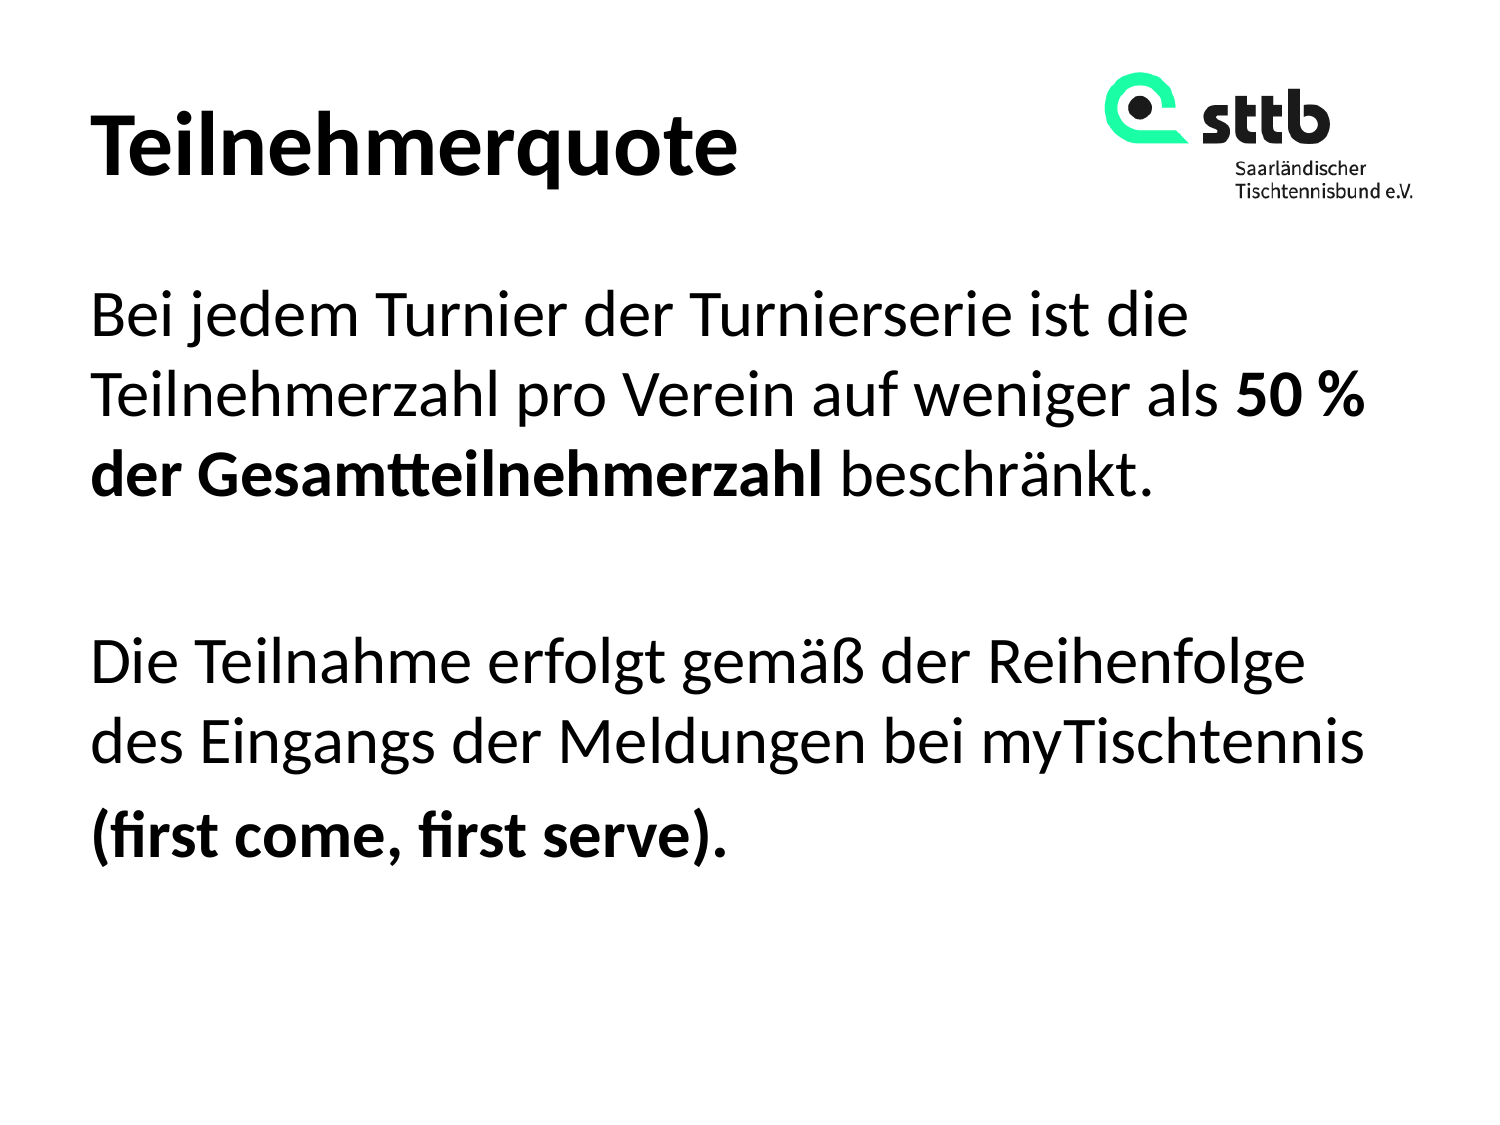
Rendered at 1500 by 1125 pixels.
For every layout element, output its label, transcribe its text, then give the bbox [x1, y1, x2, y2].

picture [1033, 0, 1484, 278]
title Teilnehmerquote [75, 45, 1028, 233]
list Bei jedem Turnier der Turnierserie ist die Teilnehmerzahl pro Verein auf weniger als 50 % der Gesamtteilnehmerzahl beschränkt. Die Teilnahme erfolgt gemäß der Reihenfolge des Eingangs der Meldungen bei myTischtennis (first come, first serve). [75, 262, 1425, 1005]
